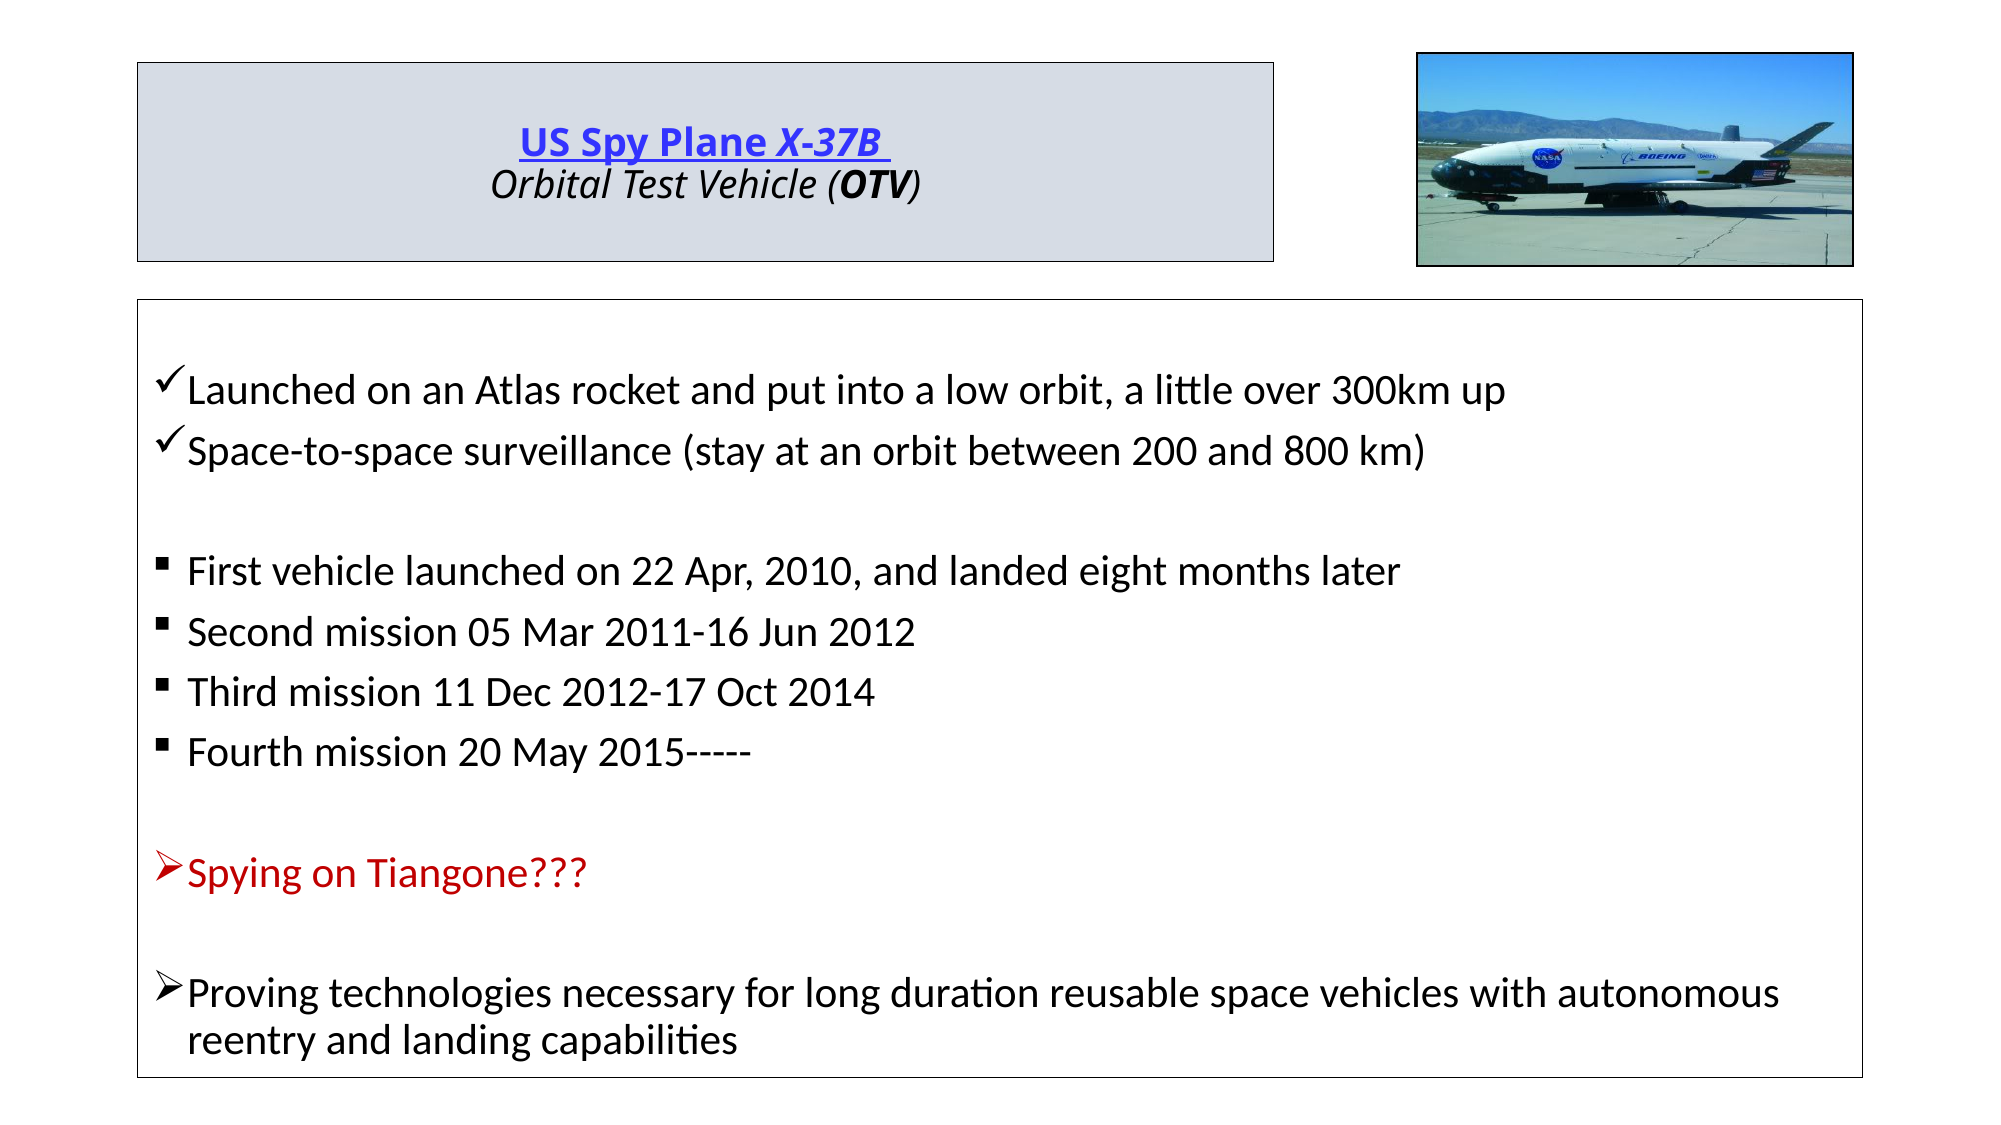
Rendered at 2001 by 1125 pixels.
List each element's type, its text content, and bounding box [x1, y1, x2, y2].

list Launched on an Atlas rocket and put into a low orbit, a little over 300km up Space-to-space surveillance (stay at an orbit between 200 and 800 km) First vehicle launched on 22 Apr, 2010, and landed eight months later Second mission 05 Mar 2011-16 Jun 2012 Third mission 11 Dec 2012-17 Oct 2014 Fourth mission 20 May 2015----- Spying on Tiangone??? Proving technologies necessary for long duration reusable space vehicles with autonomous reentry and landing capabilities [137, 299, 1863, 1078]
title US Spy Plane X-37B Orbital Test Vehicle (OTV) [137, 62, 1274, 262]
picture [1417, 53, 1853, 266]
